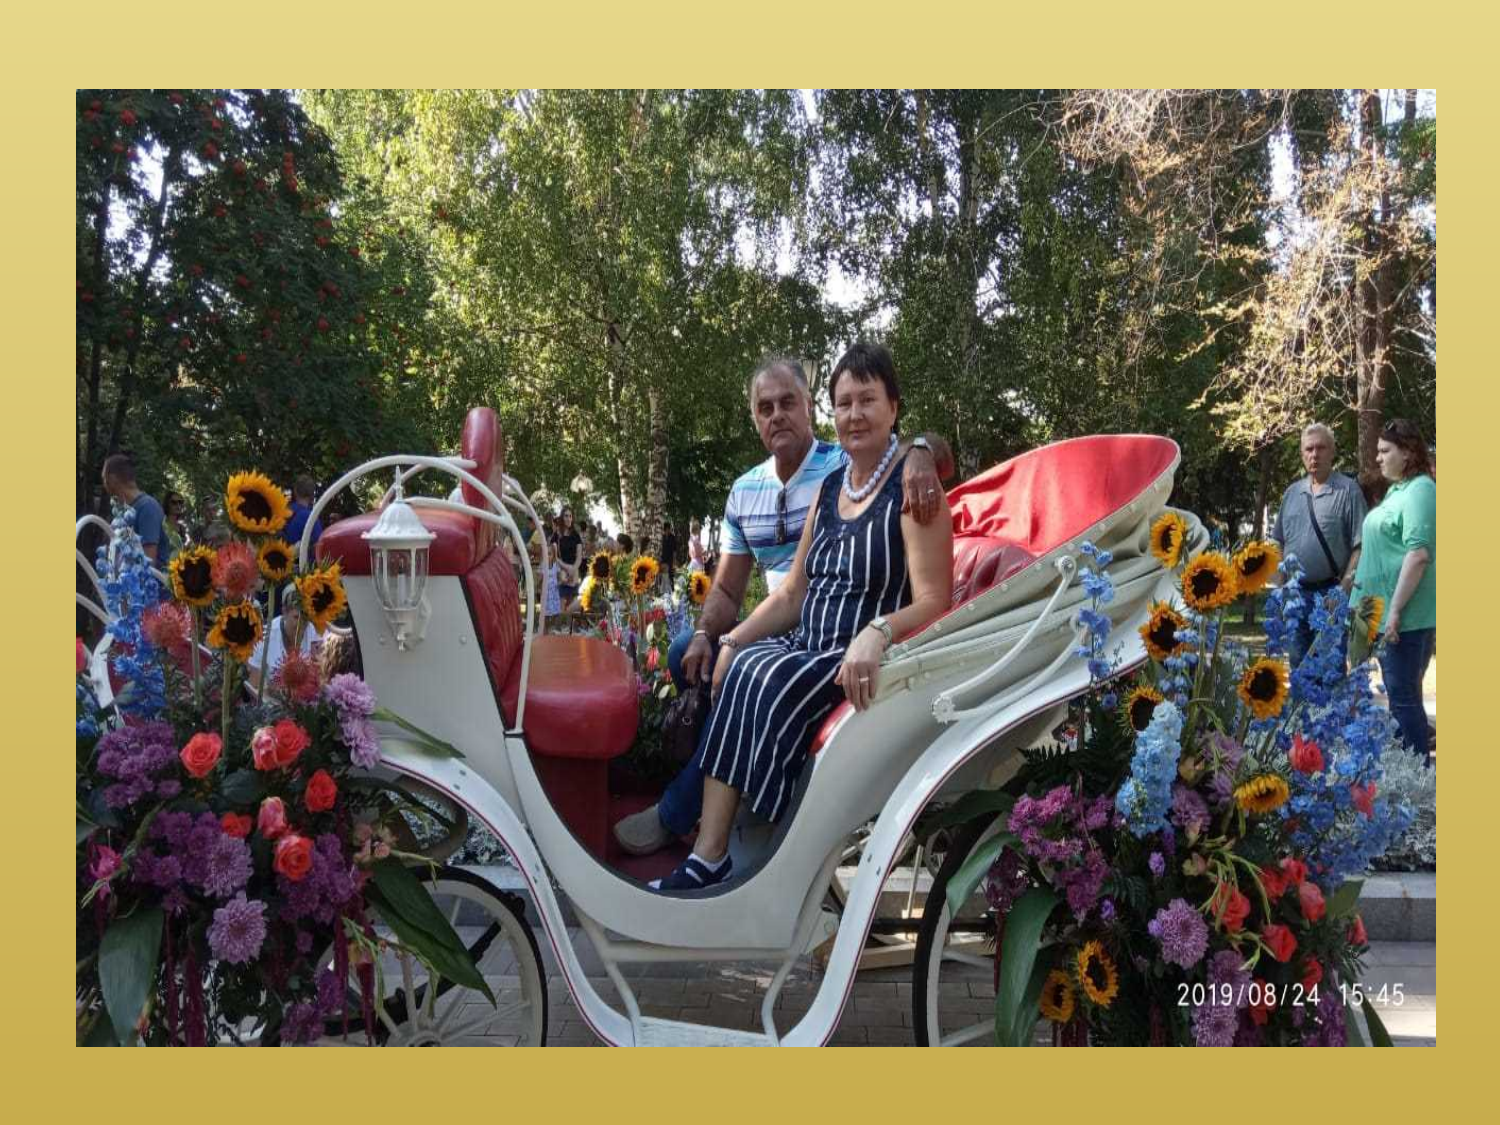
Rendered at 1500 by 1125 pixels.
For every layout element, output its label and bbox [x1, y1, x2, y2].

picture [76, 89, 1436, 1047]
